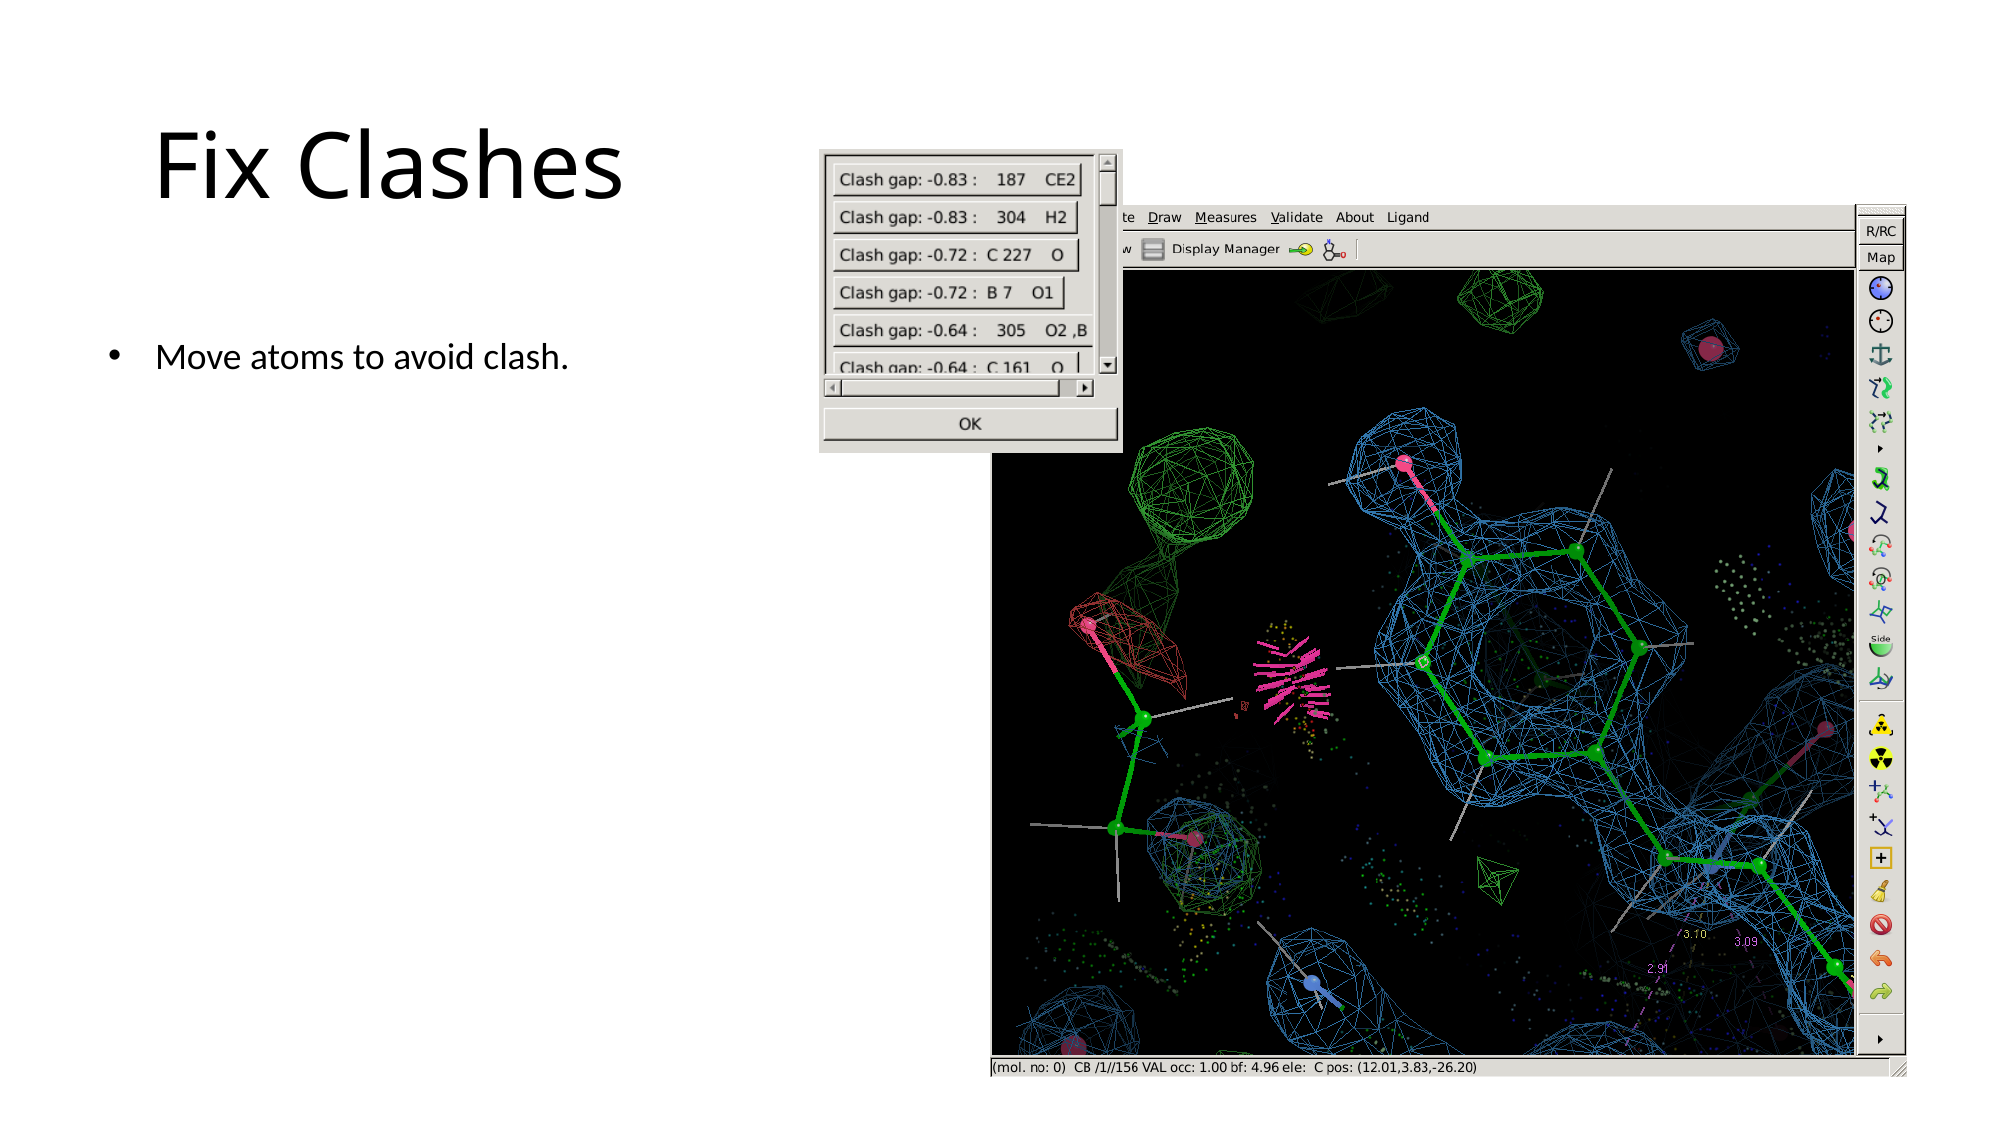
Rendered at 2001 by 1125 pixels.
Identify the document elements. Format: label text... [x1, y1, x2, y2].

picture [819, 149, 1907, 1077]
text_box Move atoms to avoid clash. [93, 324, 792, 385]
title Fix Clashes [137, 59, 1863, 278]
